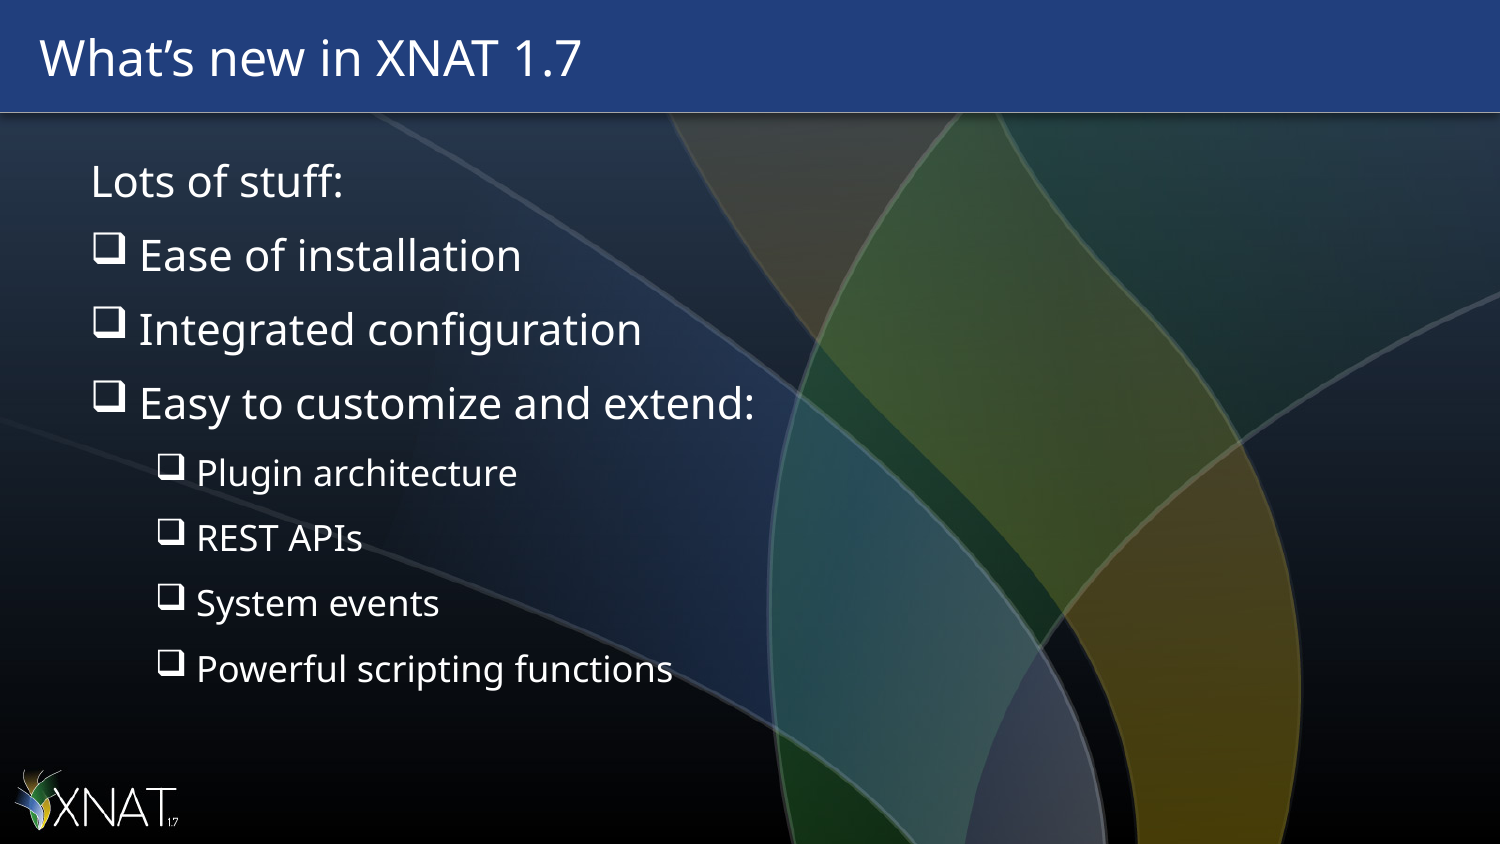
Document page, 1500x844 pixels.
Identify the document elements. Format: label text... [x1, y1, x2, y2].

title What’s new in XNAT 1.7 [24, 16, 1375, 96]
picture [0, 113, 1500, 844]
text_box [774, 146, 1449, 754]
list Lots of stuff: Ease of installation Integrated configuration Easy to customize and extend: Plugin architecture REST APIs System events Powerful scripting functions [75, 146, 774, 754]
